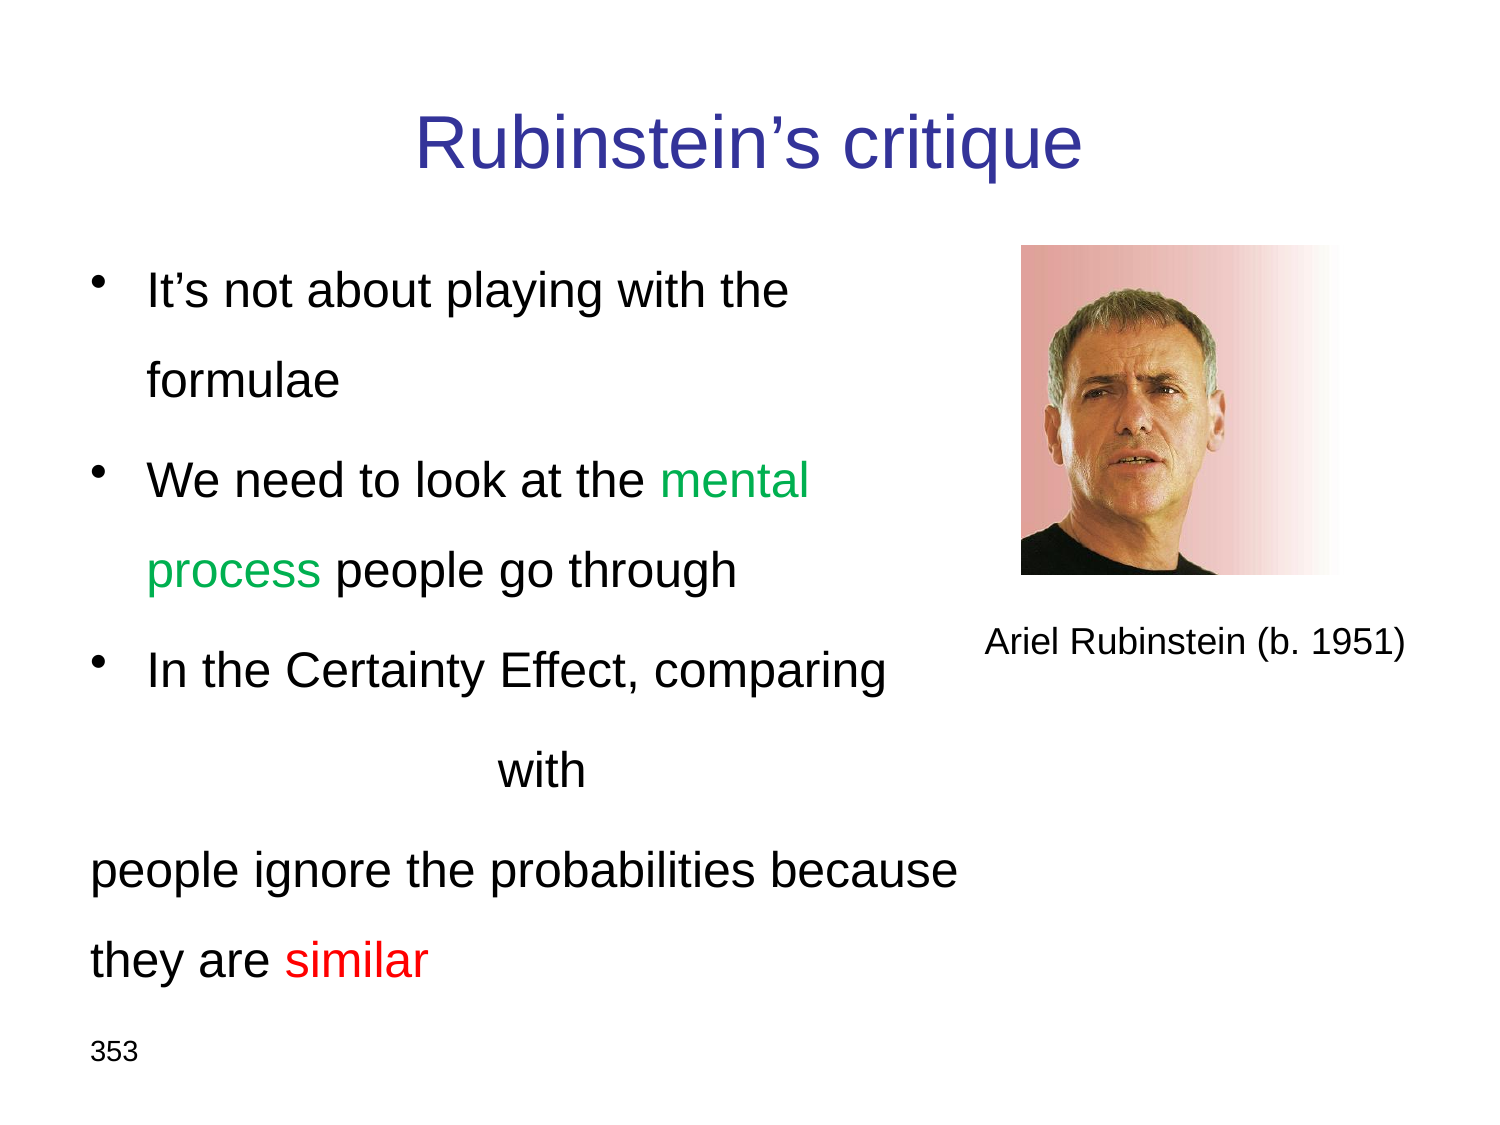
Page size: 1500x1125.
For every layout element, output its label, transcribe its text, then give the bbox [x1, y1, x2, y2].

picture [1021, 244, 1346, 575]
slide_number 353 [74, 1024, 426, 1103]
text_box Ariel Rubinstein (b. 1951) [969, 609, 1425, 670]
title Rubinstein’s critique [75, 45, 1425, 233]
